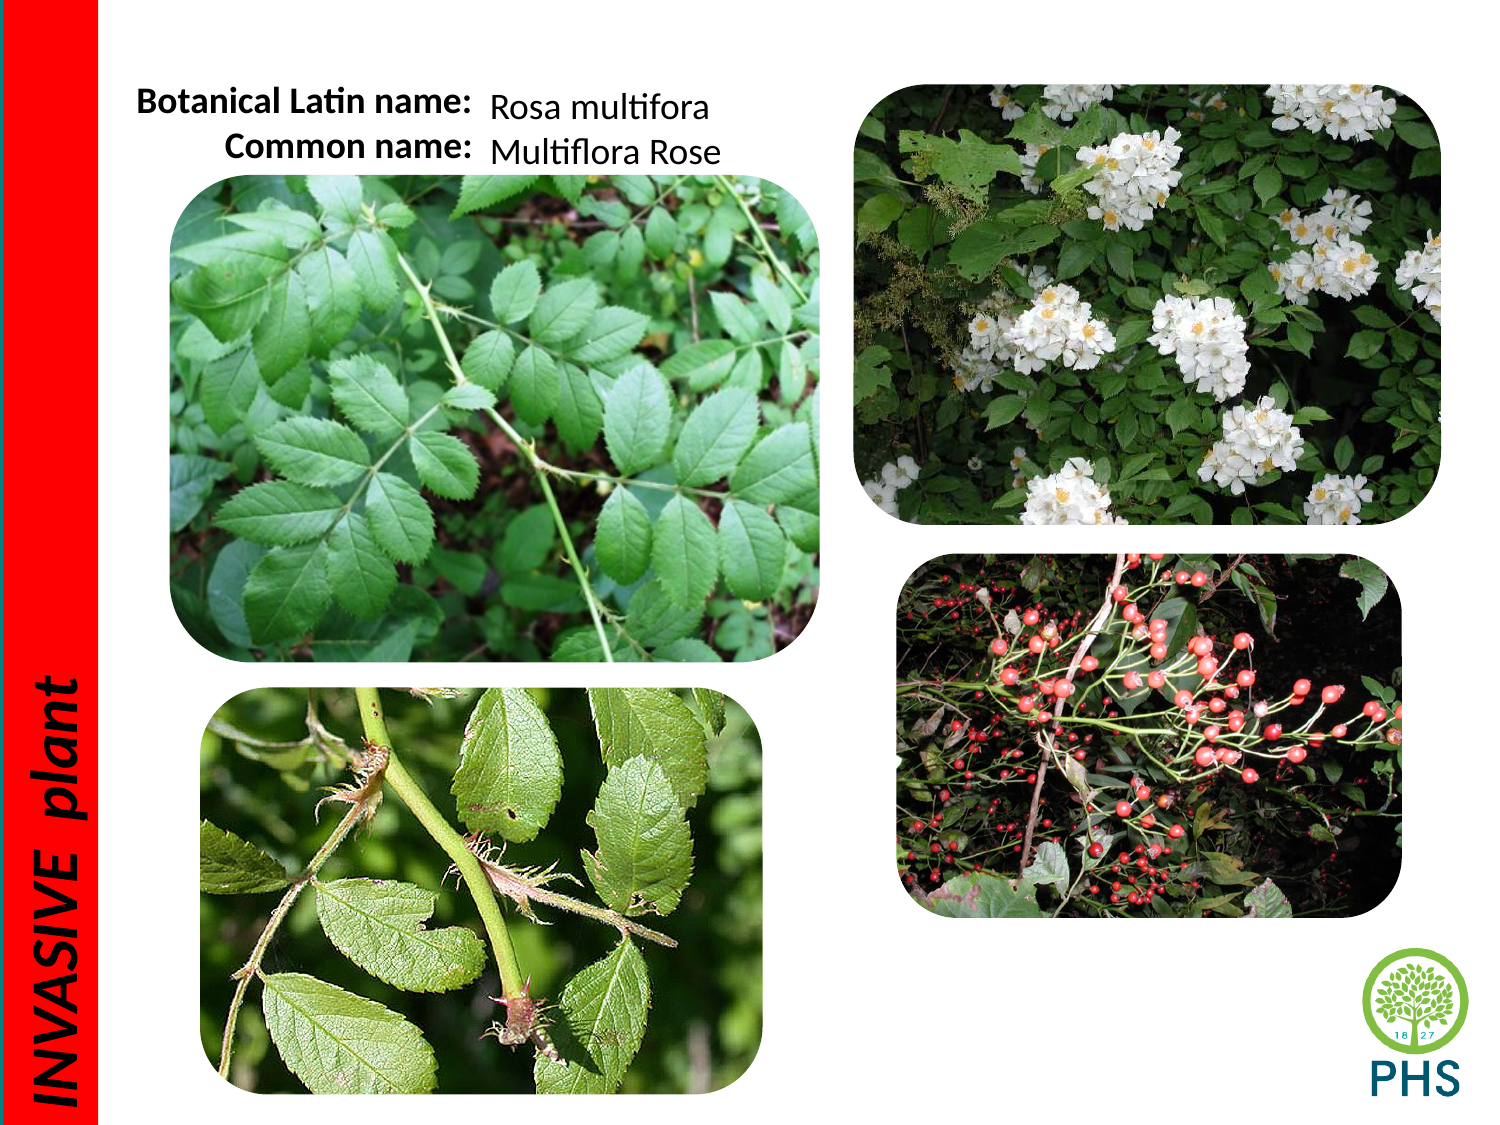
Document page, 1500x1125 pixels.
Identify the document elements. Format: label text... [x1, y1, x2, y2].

picture [896, 553, 1402, 919]
picture [853, 84, 1442, 526]
text_box Rosa multifora Multiflora Rose [474, 74, 1038, 180]
text_box INVASIVE plant [1, 0, 100, 1125]
picture [199, 687, 763, 1095]
picture [1359, 944, 1471, 1099]
text_box Botanical Latin name: Common name: [100, 68, 488, 174]
picture [169, 174, 820, 663]
